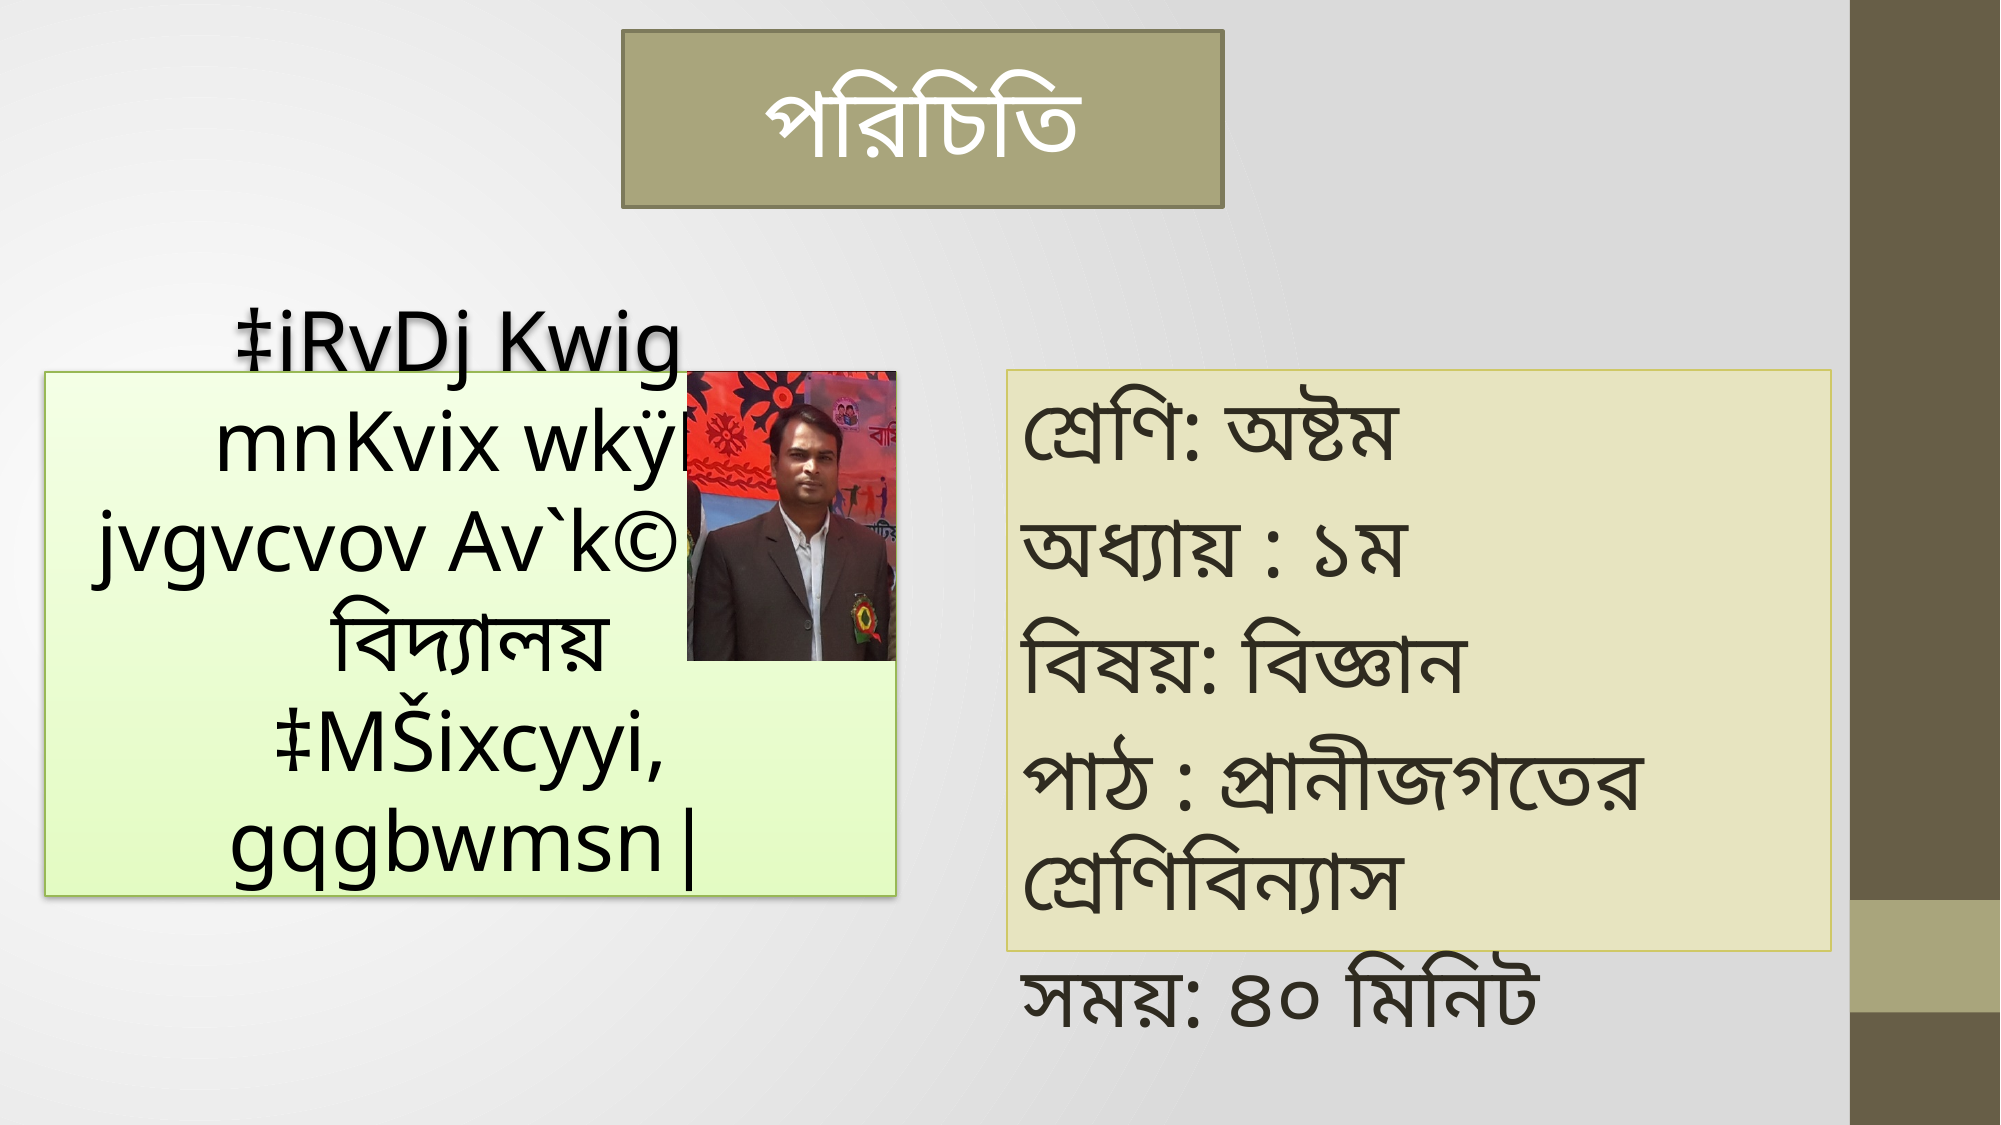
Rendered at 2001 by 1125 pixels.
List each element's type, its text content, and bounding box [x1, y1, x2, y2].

list ‡iRvDj Kwig mnKvix wkÿK jvgvcvov Av`k© D”P বিদ্যালয় ‡MŠixcyyi, gqgbwmsn| [45, 371, 896, 896]
title পরিচিতি [621, 29, 1225, 209]
list শ্রেণি: অষ্টম অধ্যায় : ১ম বিষয়: বিজ্ঞান পাঠ : প্রানীজগতের শ্রেণিবিন্যাস সময়: ৪০ মিনিট [1006, 369, 1832, 952]
picture [687, 371, 897, 661]
